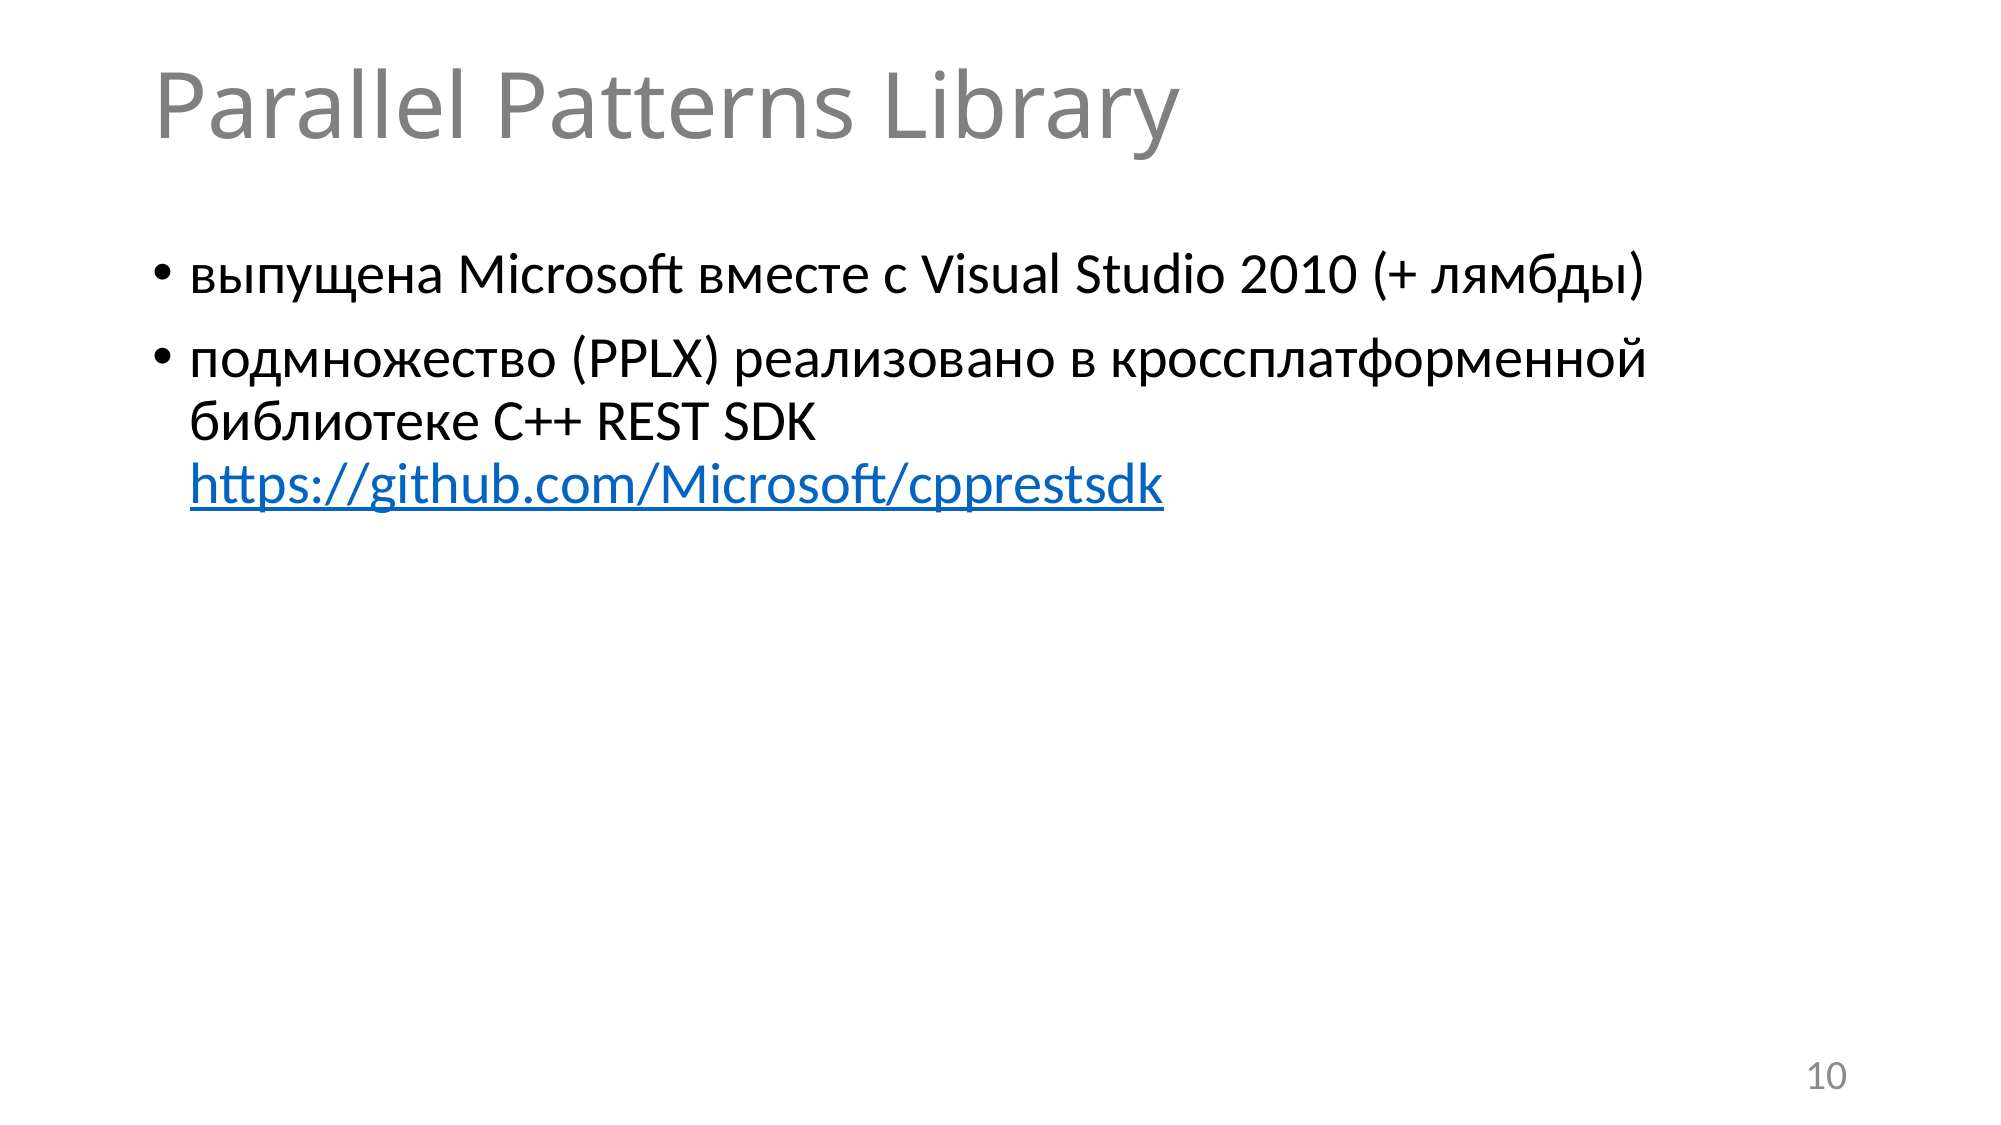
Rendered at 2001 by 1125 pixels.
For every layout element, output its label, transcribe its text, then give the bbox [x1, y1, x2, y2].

list выпущена Microsoft вместе с Visual Studio 2010 (+ лямбды) подмножество (PPLX) реализовано в кроссплатформенной библиотеке C++ REST SDK https://github.com/Microsoft/cpprestsdk [137, 236, 1863, 1022]
slide_number 10 [1412, 1042, 1863, 1103]
title Parallel Patterns Library [137, 0, 1863, 218]
